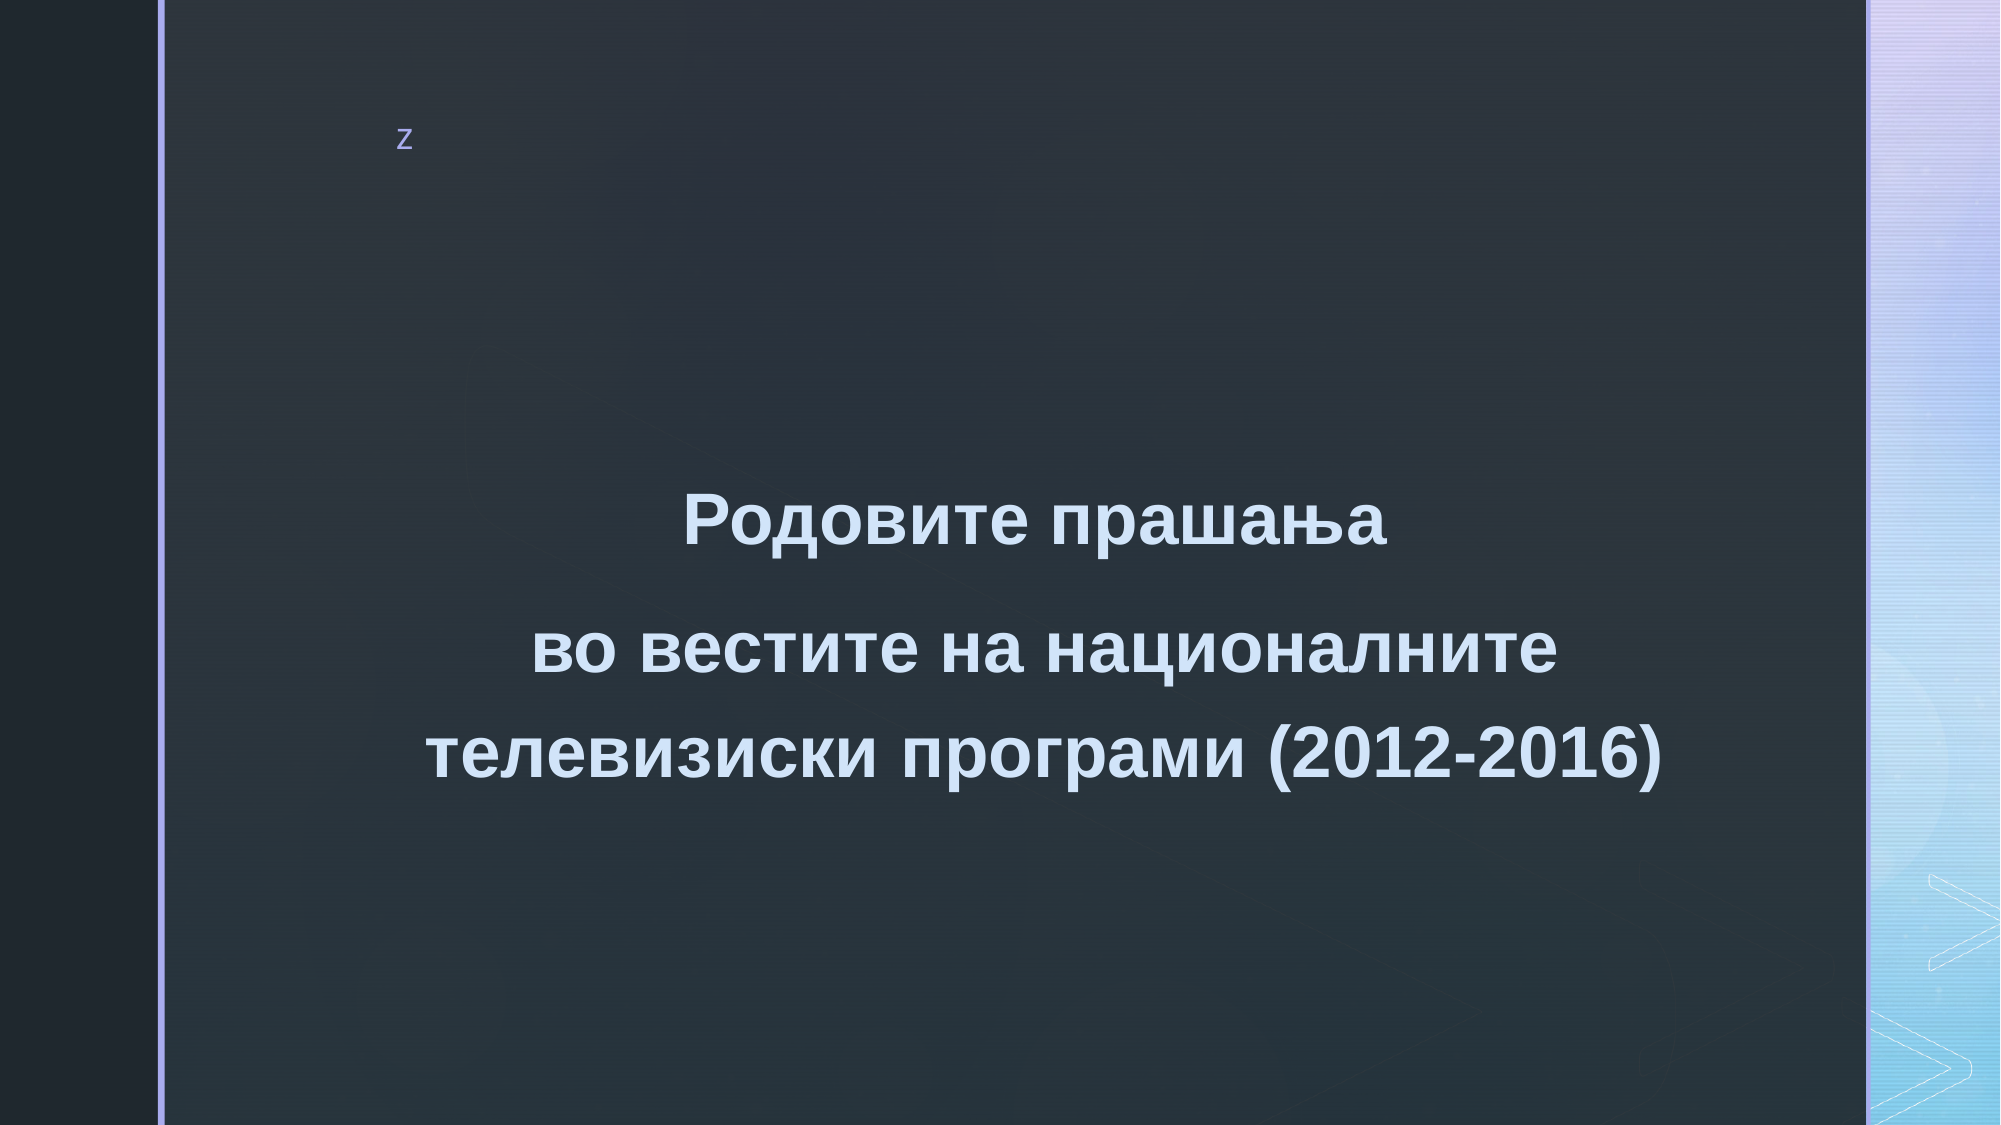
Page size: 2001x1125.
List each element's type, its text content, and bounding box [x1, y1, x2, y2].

list Родовите прашања во вестите на националните телевизиски програми (2012-2016) [355, 336, 1734, 993]
picture [1871, 0, 2001, 1125]
